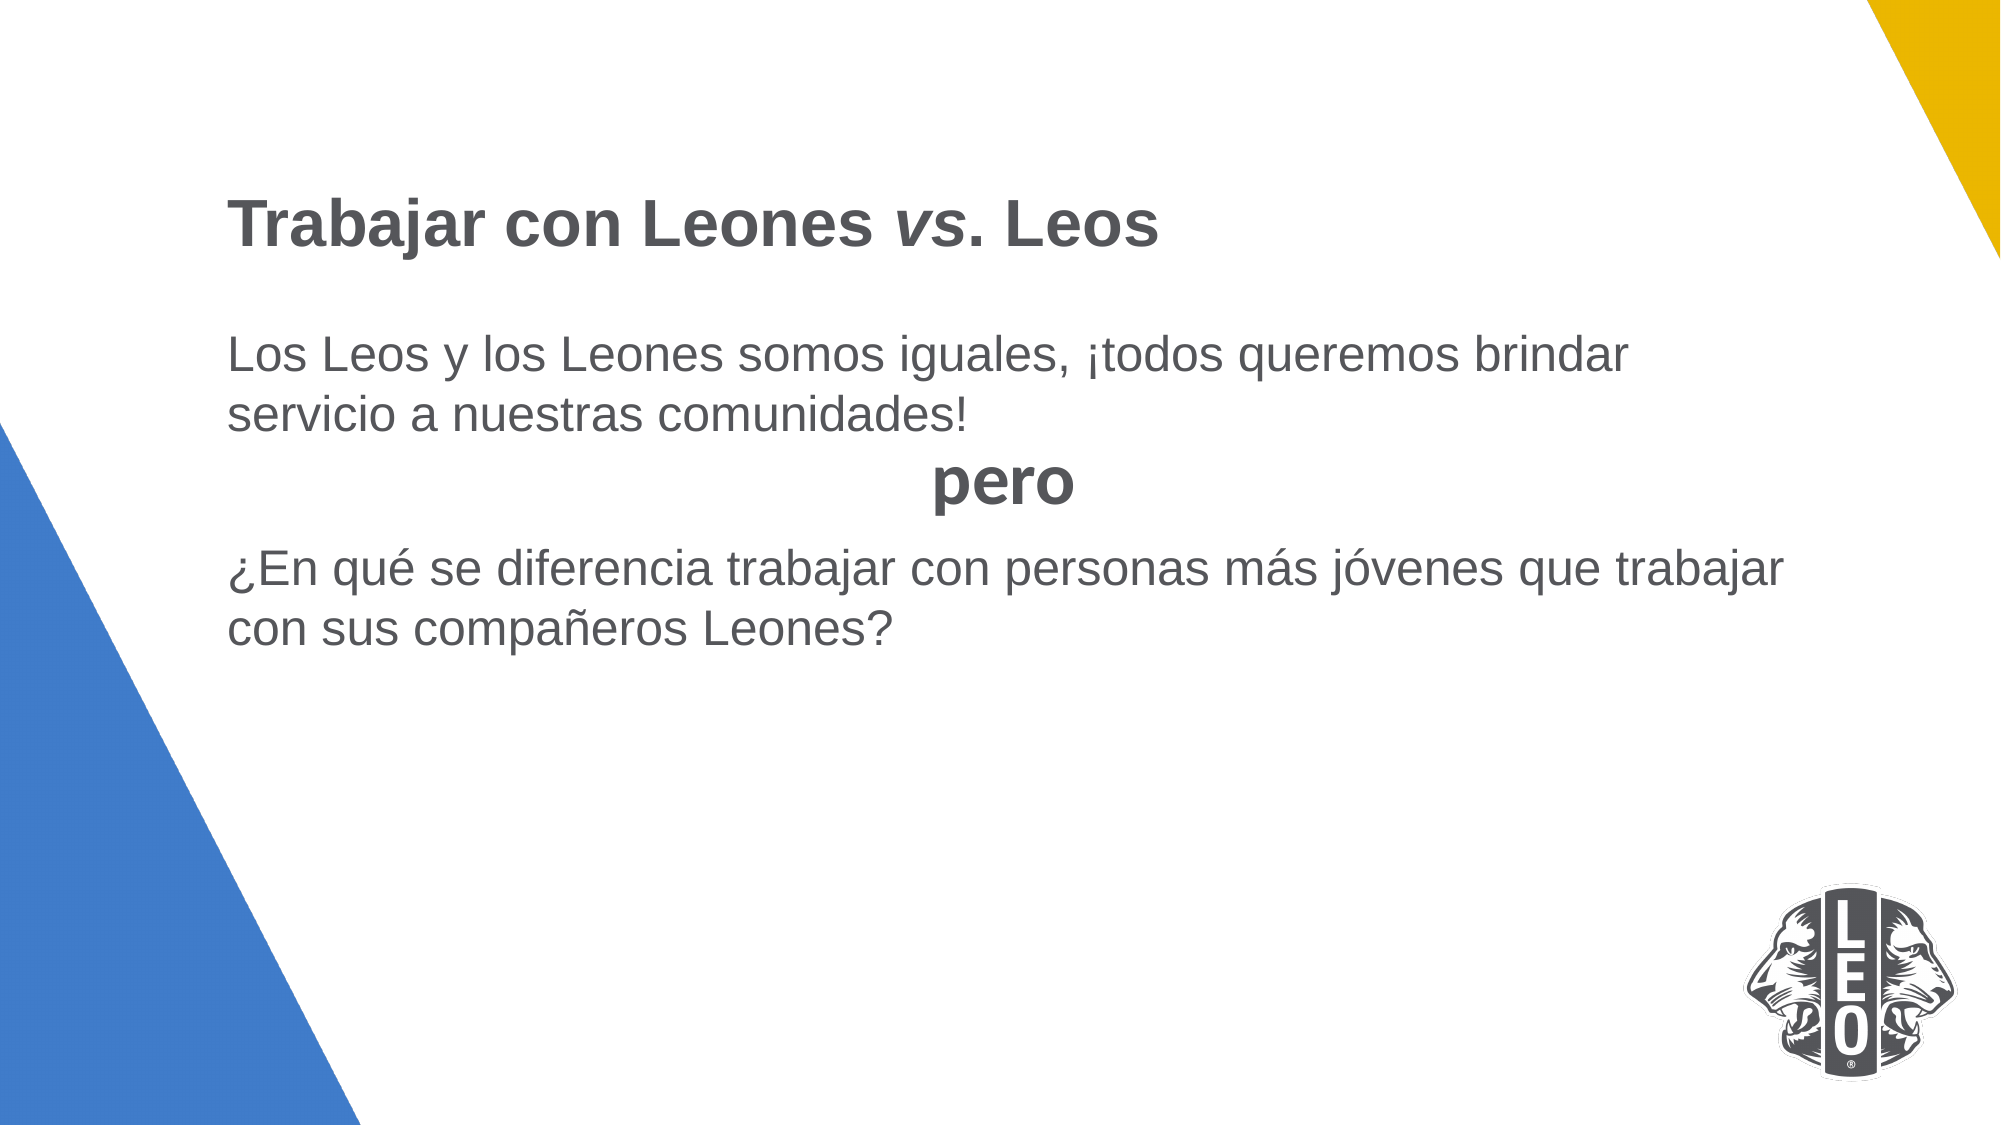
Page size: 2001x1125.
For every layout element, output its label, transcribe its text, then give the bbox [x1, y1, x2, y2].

text_box Los Leos y los Leones somos iguales, ¡todos queremos brindar servicio a nuestras comunidades! [212, 314, 1781, 450]
text_box Trabajar con Leones vs. Leos [212, 183, 1231, 256]
picture [1837, 0, 2001, 276]
text_box ¿En qué se diferencia trabajar con personas más jóvenes que trabajar con sus compañeros Leones? [383, 527, 1802, 663]
text_box pero [916, 421, 1097, 527]
picture [0, 387, 383, 1125]
picture [1722, 867, 1979, 1123]
